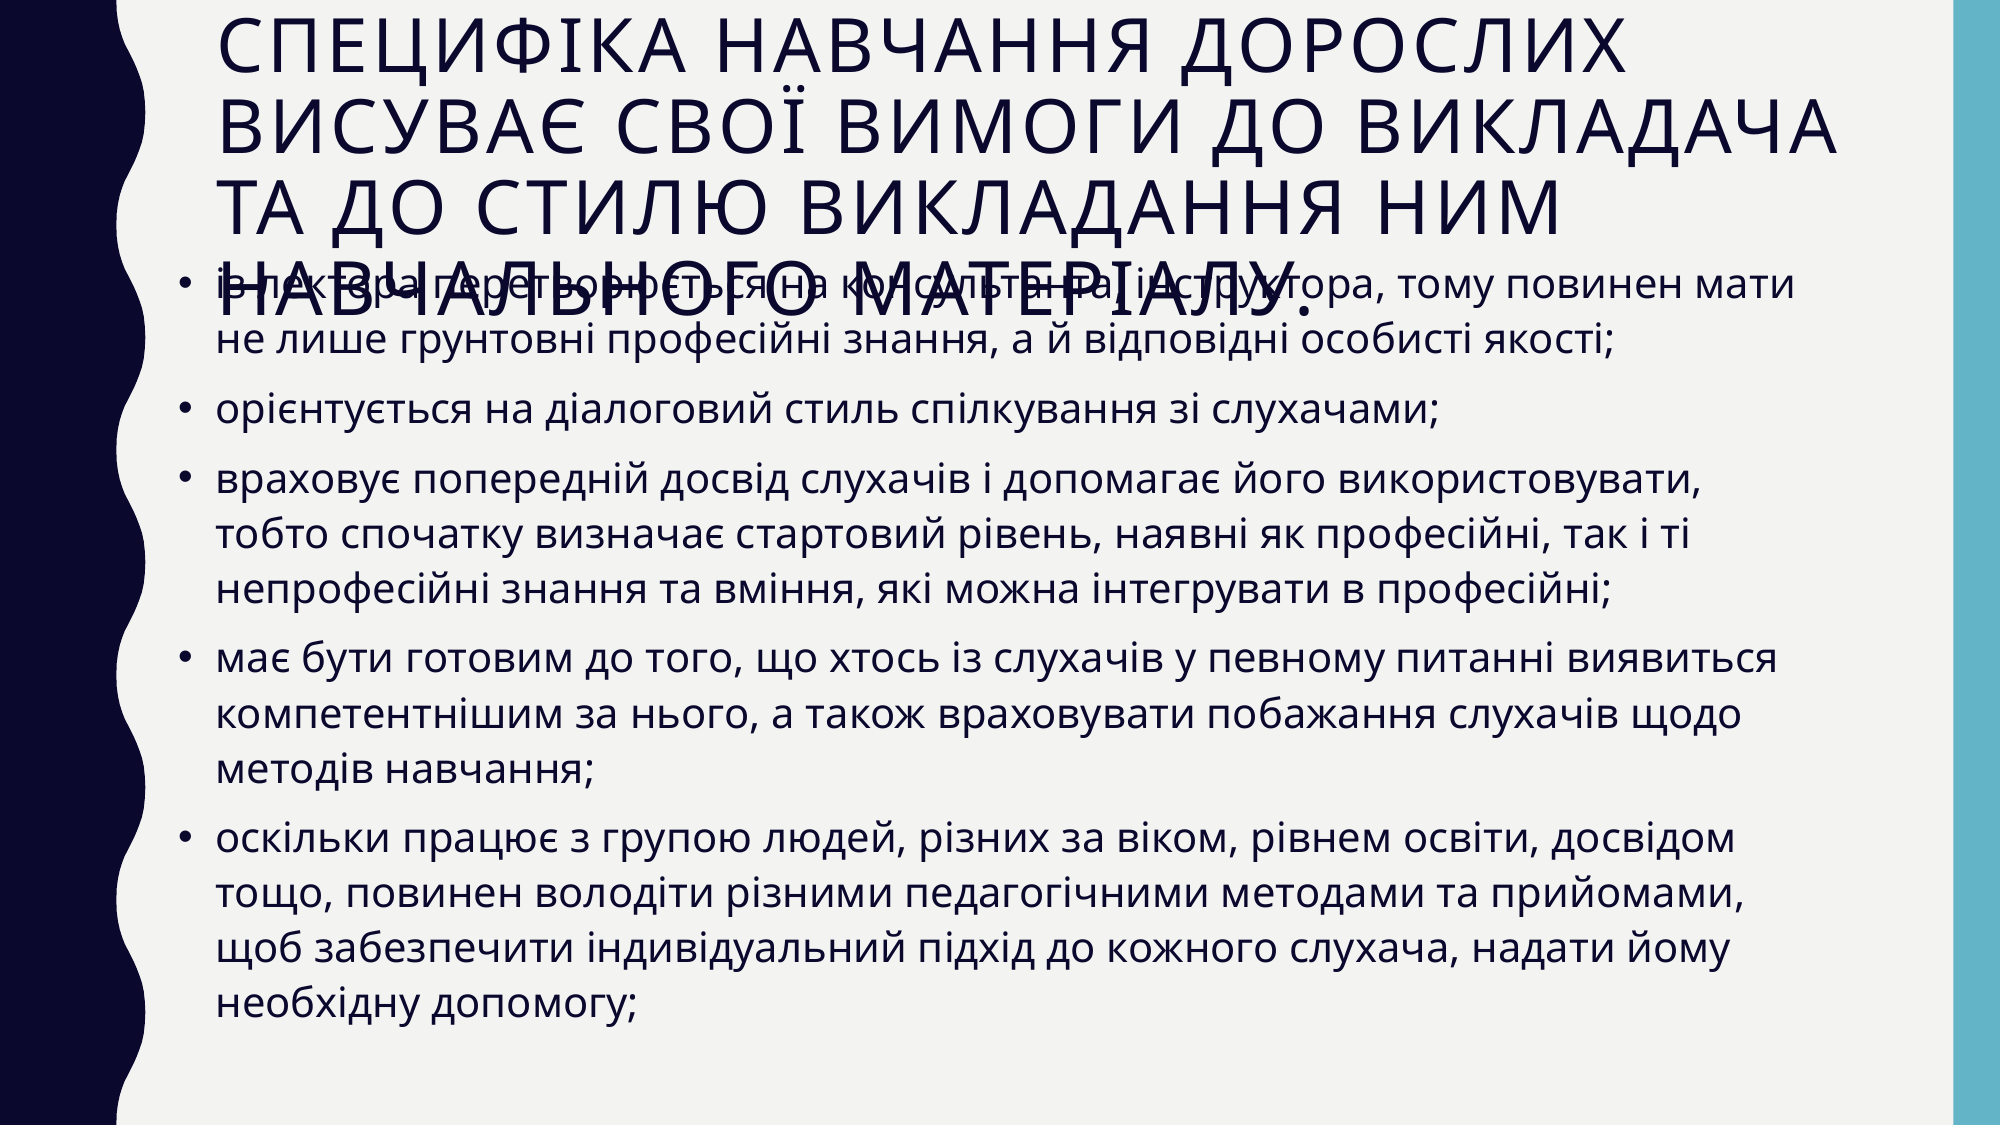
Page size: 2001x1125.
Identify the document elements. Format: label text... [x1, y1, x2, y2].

list із лектора перетворюється на консультанта, інструктора, тому повинен мати не лише грунтовні професійні знання, а й відповідні особисті якості; орієнтується на діалоговий стиль спілкування зі слухачами; враховує попередній досвід слухачів і допомагає його використовувати, тобто спочатку визначає стартовий рівень, наявні як професійні, так і ті непрофесійні знання та вміння, які можна інтегрувати в професійні; має бути готовим до того, що хтось із слухачів у певному питанні виявиться компетентнішим за нього, а також враховувати побажання слухачів щодо методів навчання; оскільки працює з групою людей, різних за віком, рівнем освіти, досвідом тощо, повинен володіти різними педагогічними методами та прийомами, щоб забезпечити індивідуальний підхід до кожного слухача, надати йому необхідну допомогу; [163, 244, 1833, 1125]
title Специфіка навчання дорослих висуває свої вимоги до викладача та до стилю викладання ним навчального матеріалу. [201, 0, 1871, 245]
